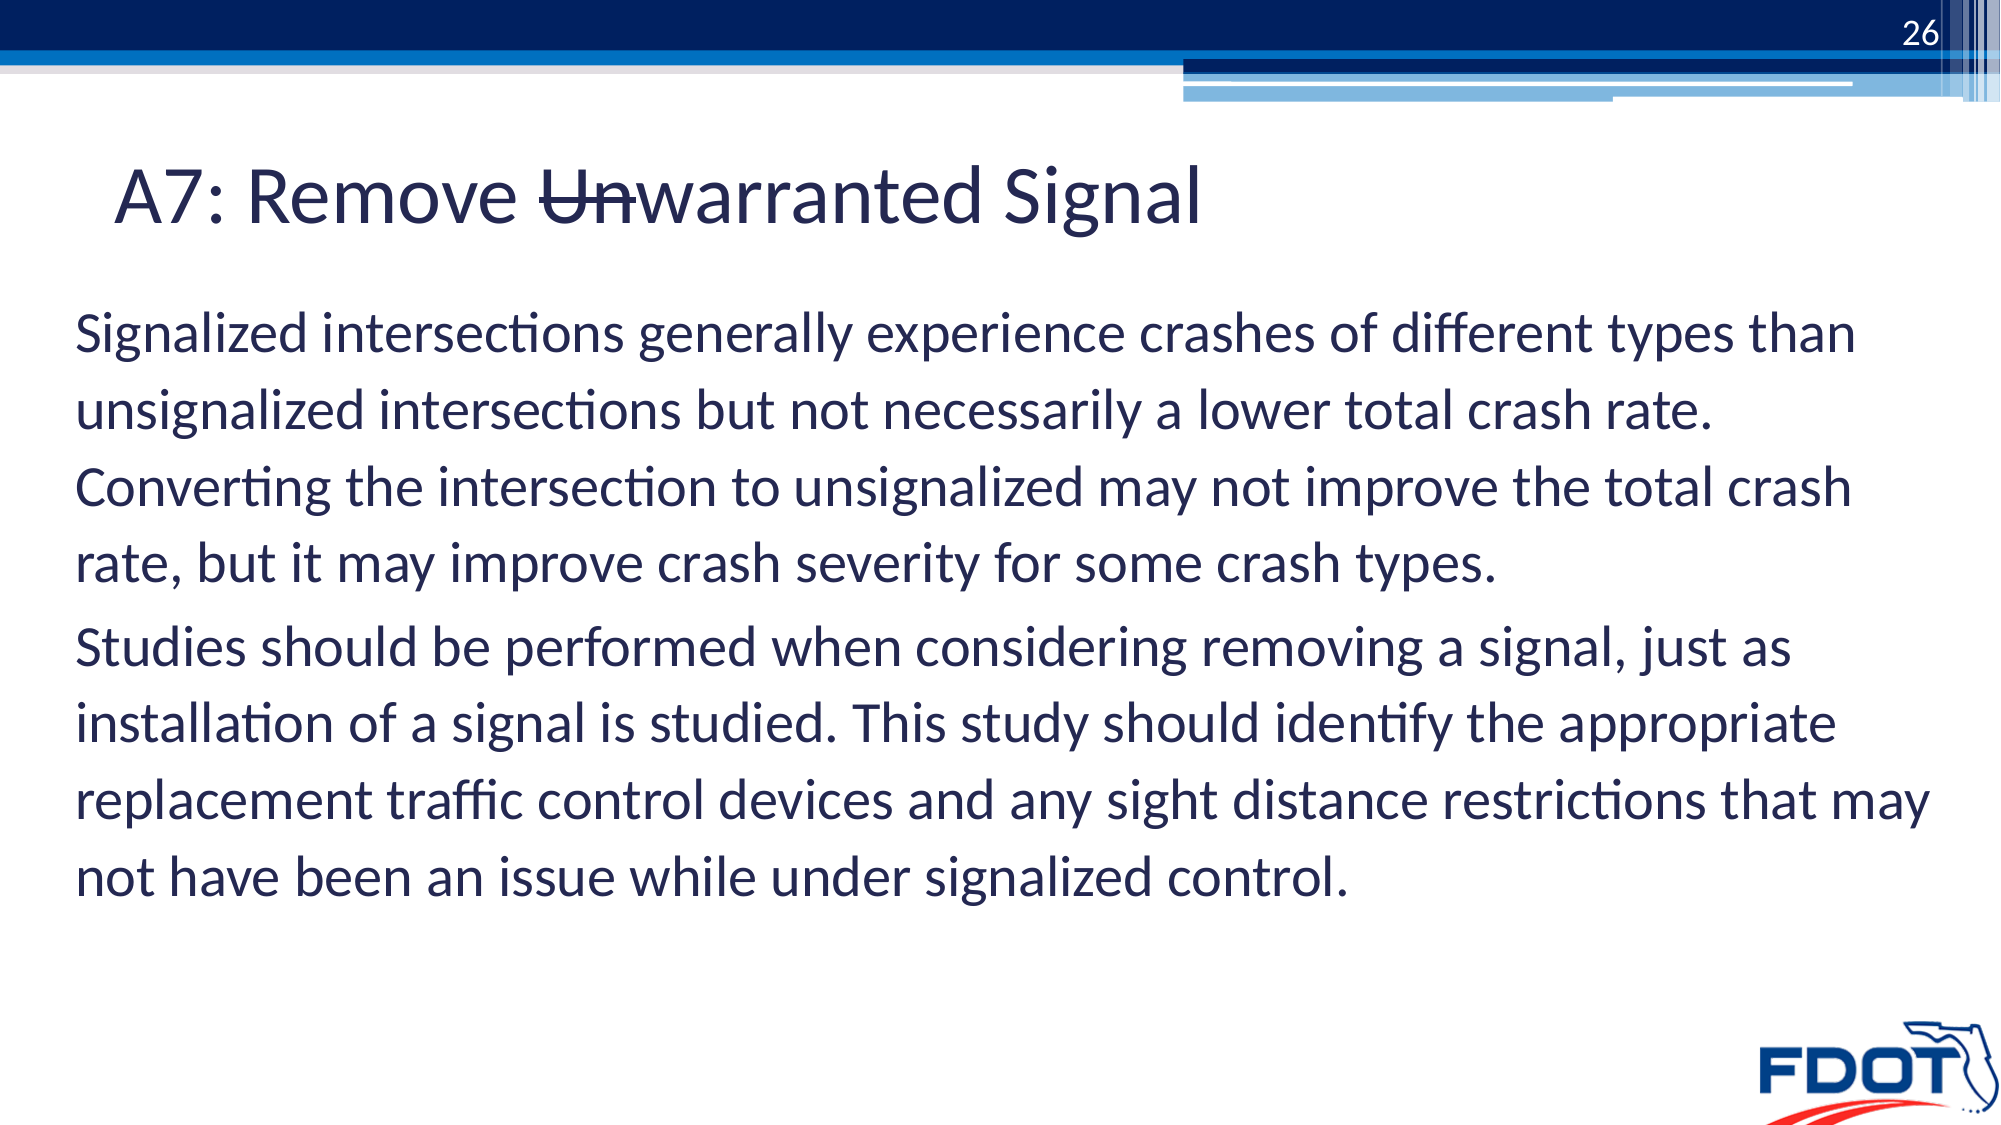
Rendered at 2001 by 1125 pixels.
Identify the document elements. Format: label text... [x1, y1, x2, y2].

list Signalized intersections generally experience crashes of different types than unsignalized intersections but not necessarily a lower total crash rate. Converting the intersection to unsignalized may not improve the total crash rate, but it may improve crash severity for some crash types. Studies should be performed when considering removing a signal, just as installation of a signal is studied. This study should identify the appropriate replacement traffic control devices and any sight distance restrictions that may not have been an issue while under signalized control. [60, 279, 1956, 1050]
picture [1759, 1021, 2000, 1125]
title A7: Remove Unwarranted Signal [99, 102, 1900, 278]
slide_number 26 [1788, 0, 1955, 61]
